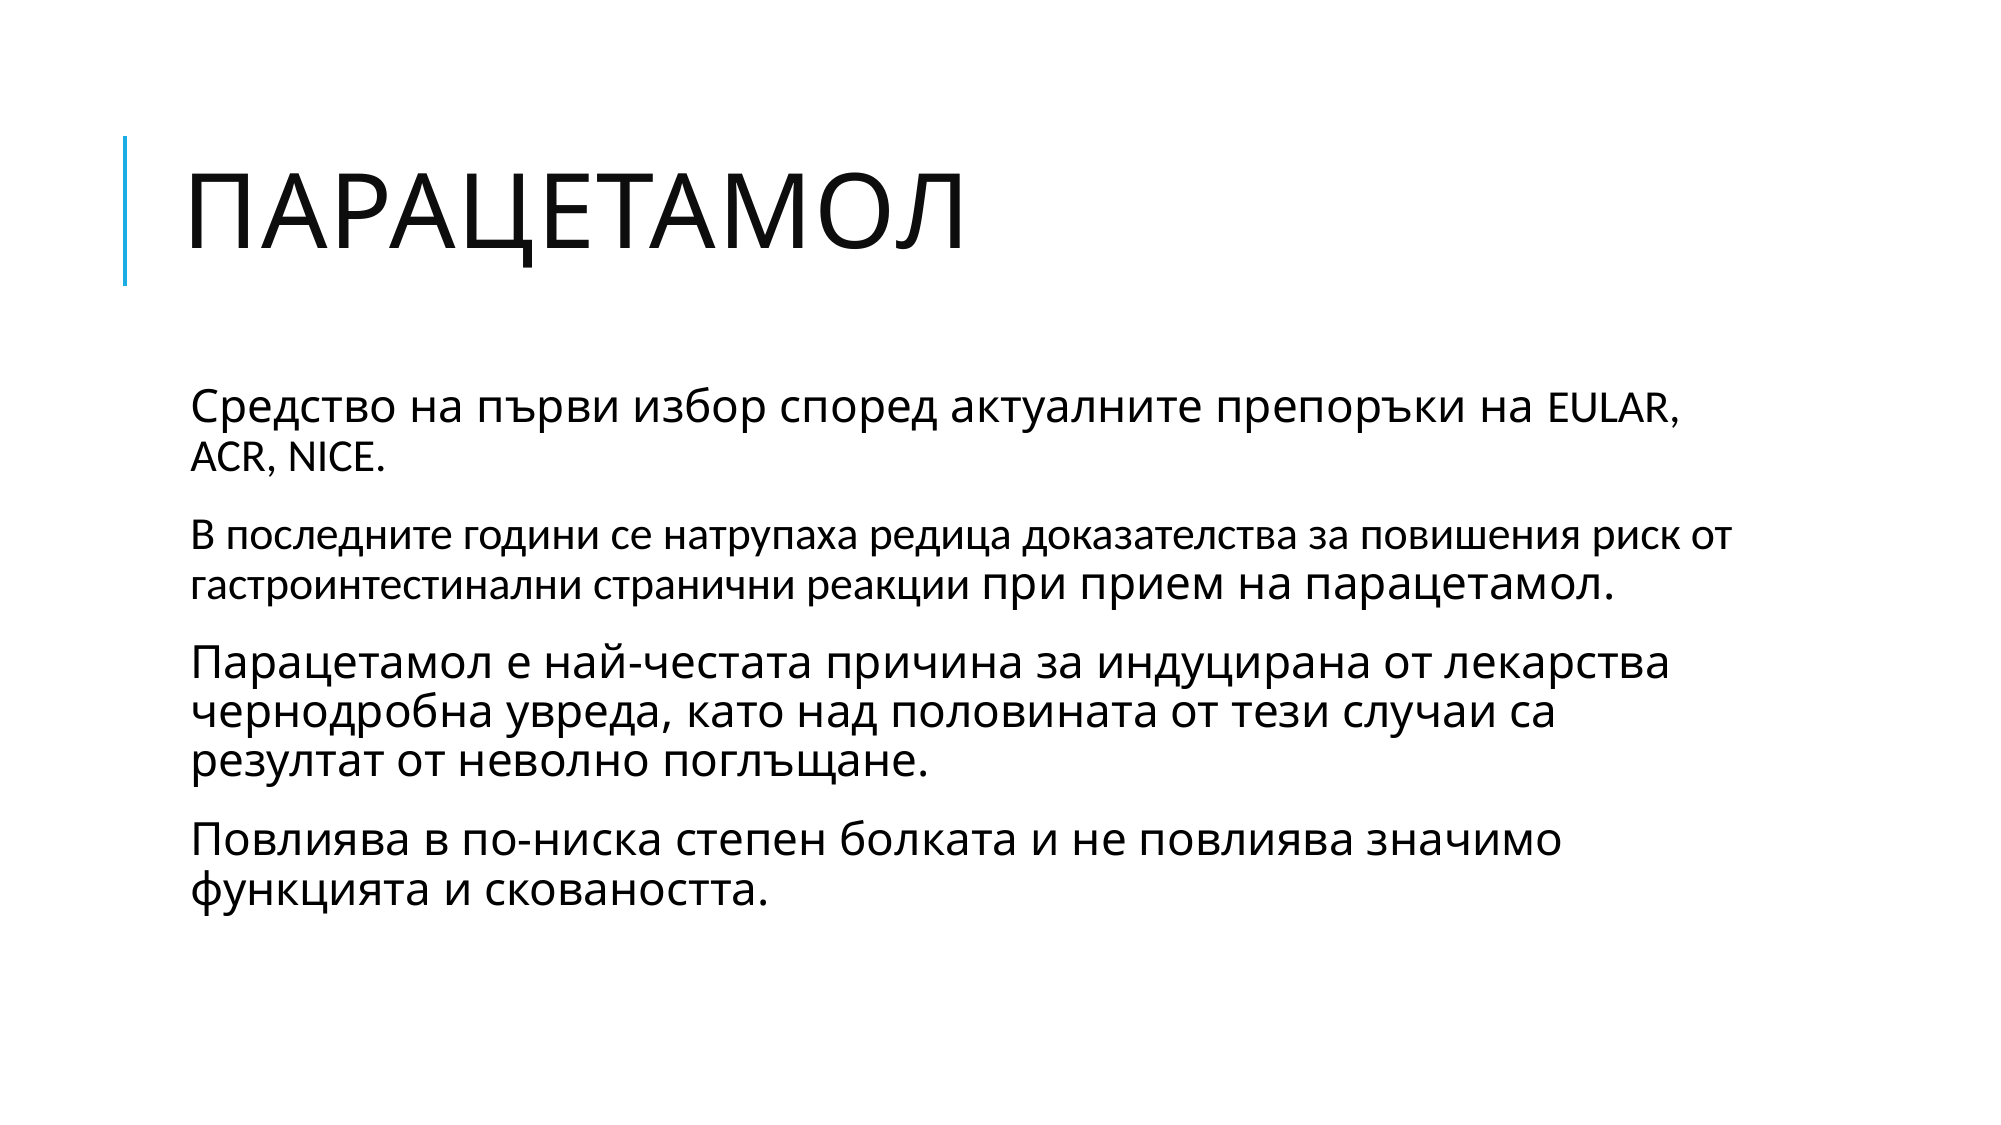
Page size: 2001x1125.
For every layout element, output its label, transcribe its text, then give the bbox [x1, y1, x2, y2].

list Средство на първи избор според актуалните препоръки на EULAR, ACR, NICE. В последните години се натрупаха редица доказателства за повишения риск от гастроинтестинални странични реакции при прием на парацетамол. Парацетамол е най-честата причина за индуцирана от лекарства чернодробна увреда, като над половината от тези случаи са резултат от неволно поглъщане. Повлиява в по-ниска степен болката и не повлиява значимо функцията и сковаността. [168, 375, 1763, 1035]
title Парацетамол [168, 96, 1763, 342]
